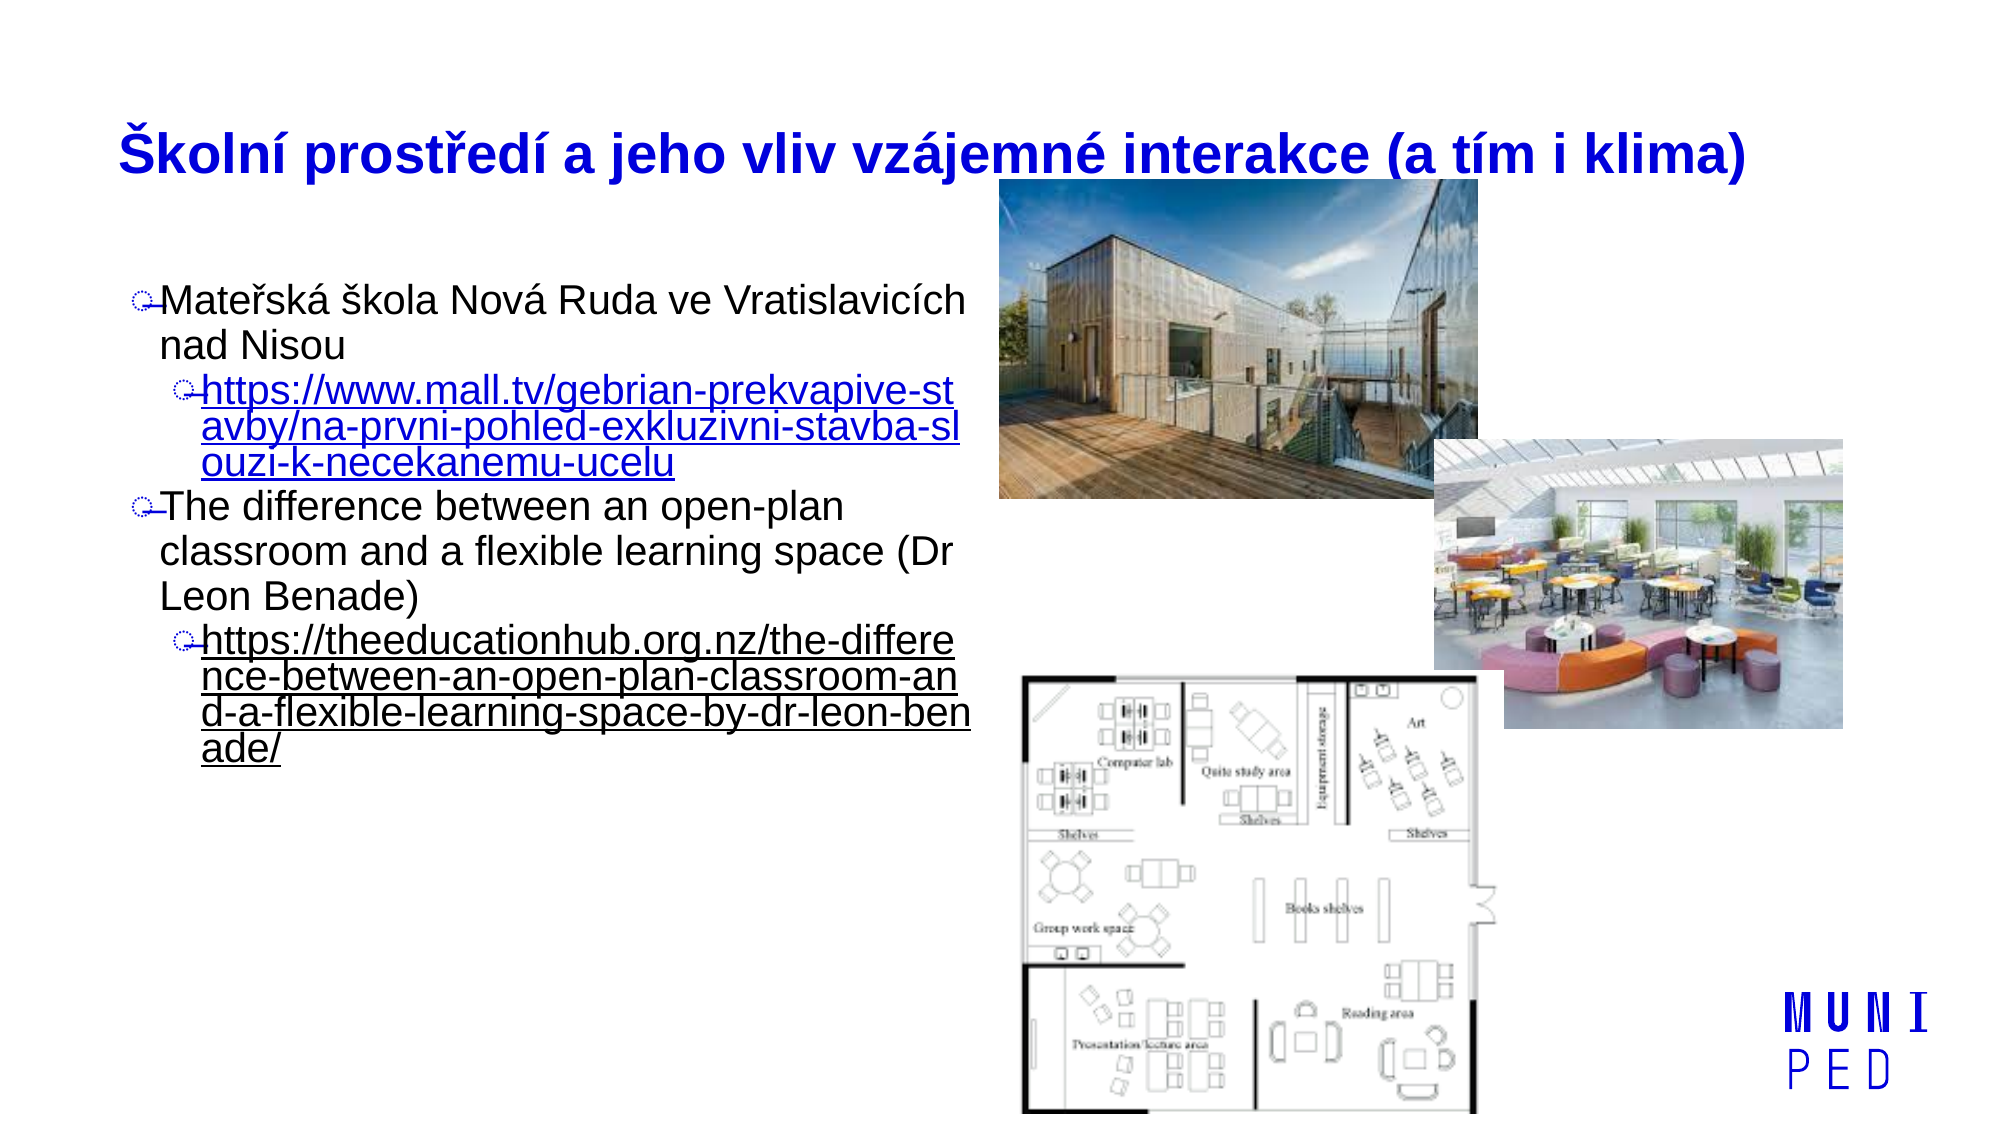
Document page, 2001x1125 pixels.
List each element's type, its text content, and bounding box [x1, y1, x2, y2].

picture [999, 179, 1843, 1114]
list Mateřská škola Nová Ruda ve Vratislavicích nad Nisou https://www.mall.tv/gebrian-prekvapive-stavby/na-prvni-pohled-exkluzivni-stavba-slouzi-k-necekanemu-ucelu The difference between an open-plan classroom and a flexible learning space (Dr Leon Benade) https://theeducationhub.org.nz/the-difference-between-an-open-plan-classroom-and-a-flexible-learning-space-by-dr-leon-benade/ [118, 279, 975, 959]
title Školní prostředí a jeho vliv vzájemné interakce (a tím i klima) [118, 118, 1883, 193]
